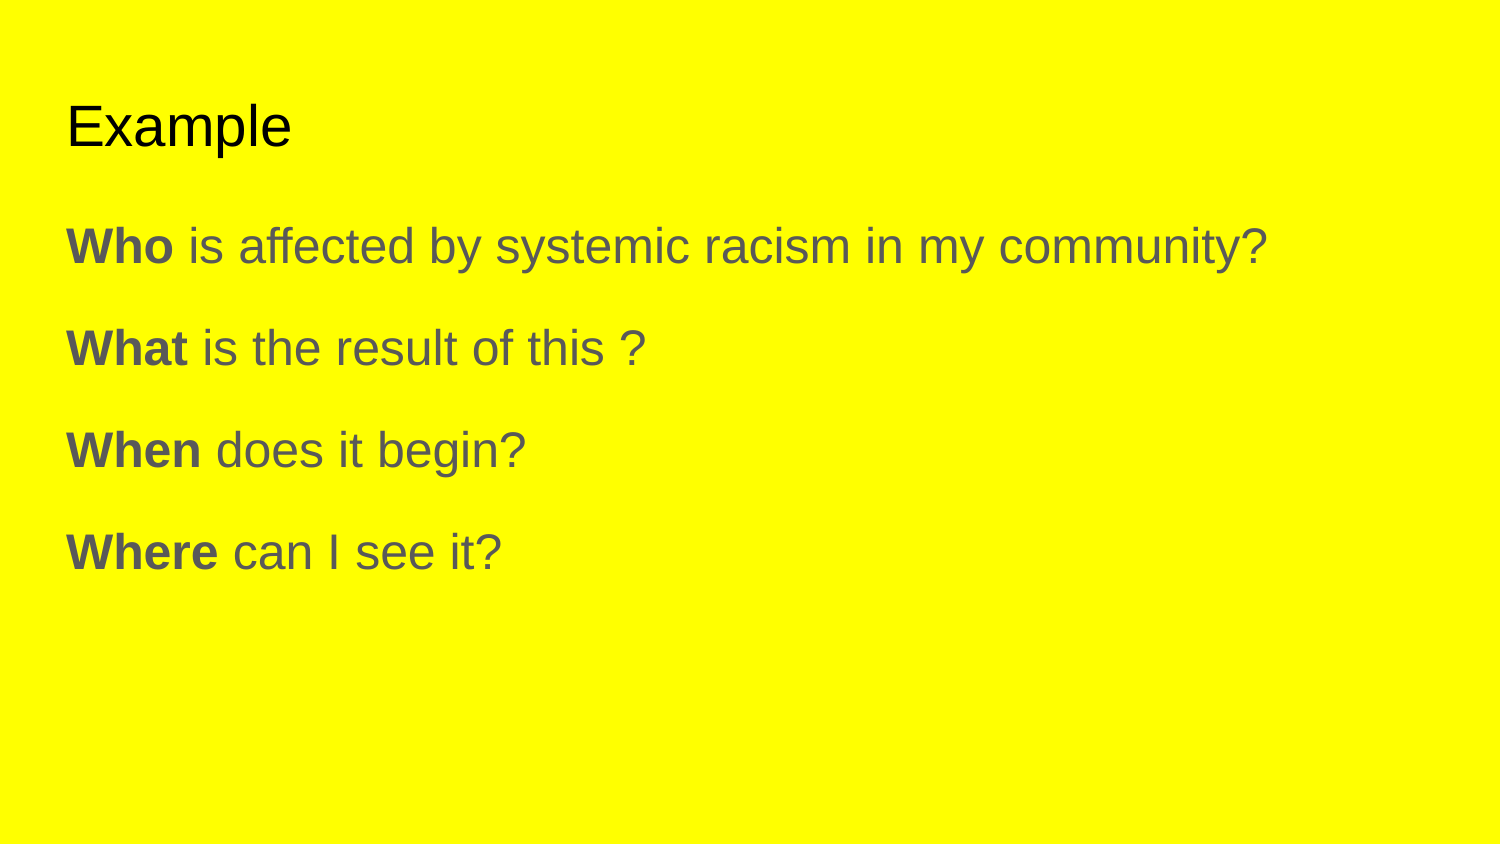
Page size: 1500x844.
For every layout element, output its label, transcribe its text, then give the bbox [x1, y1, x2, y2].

list Who is affected by systemic racism in my community? What is the result of this ? When does it begin? Where can I see it? [51, 189, 1449, 750]
title Example [51, 72, 1449, 167]
